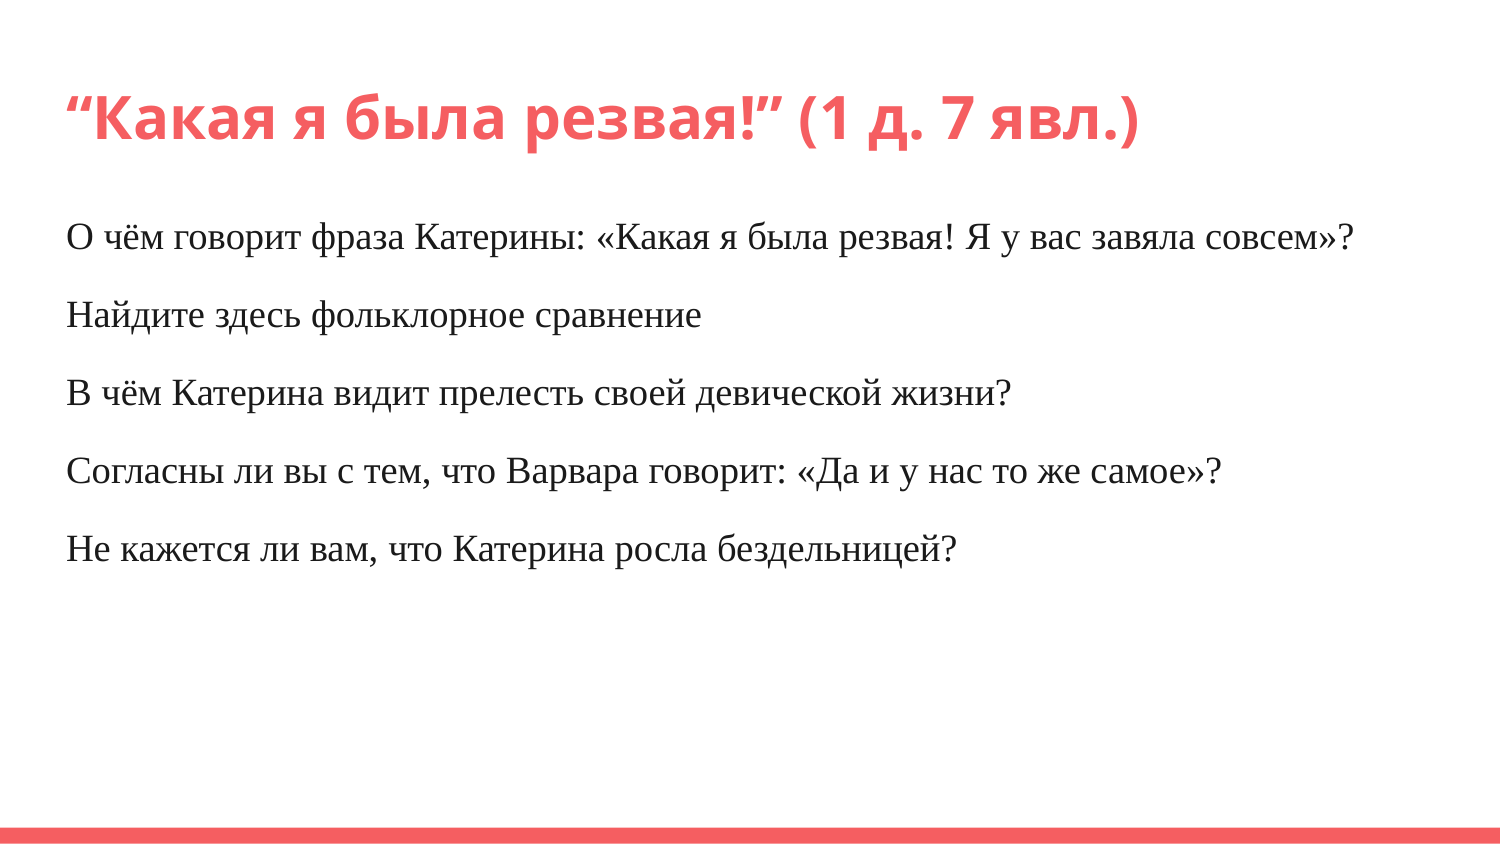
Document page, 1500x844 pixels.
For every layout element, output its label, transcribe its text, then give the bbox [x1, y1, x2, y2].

title “Какая я была резвая!” (1 д. 7 явл.) [51, 64, 1449, 167]
list О чём говорит фраза Катерины: «Какая я была резвая! Я у вас завяла совсем»? Найдите здесь фольклорное сравнение В чём Катерина видит прелесть своей девической жизни? Согласны ли вы с тем, что Варвара говорит: «Да и у нас то же самое»? Не кажется ли вам, что Катерина росла бездельницей? [51, 189, 1449, 750]
